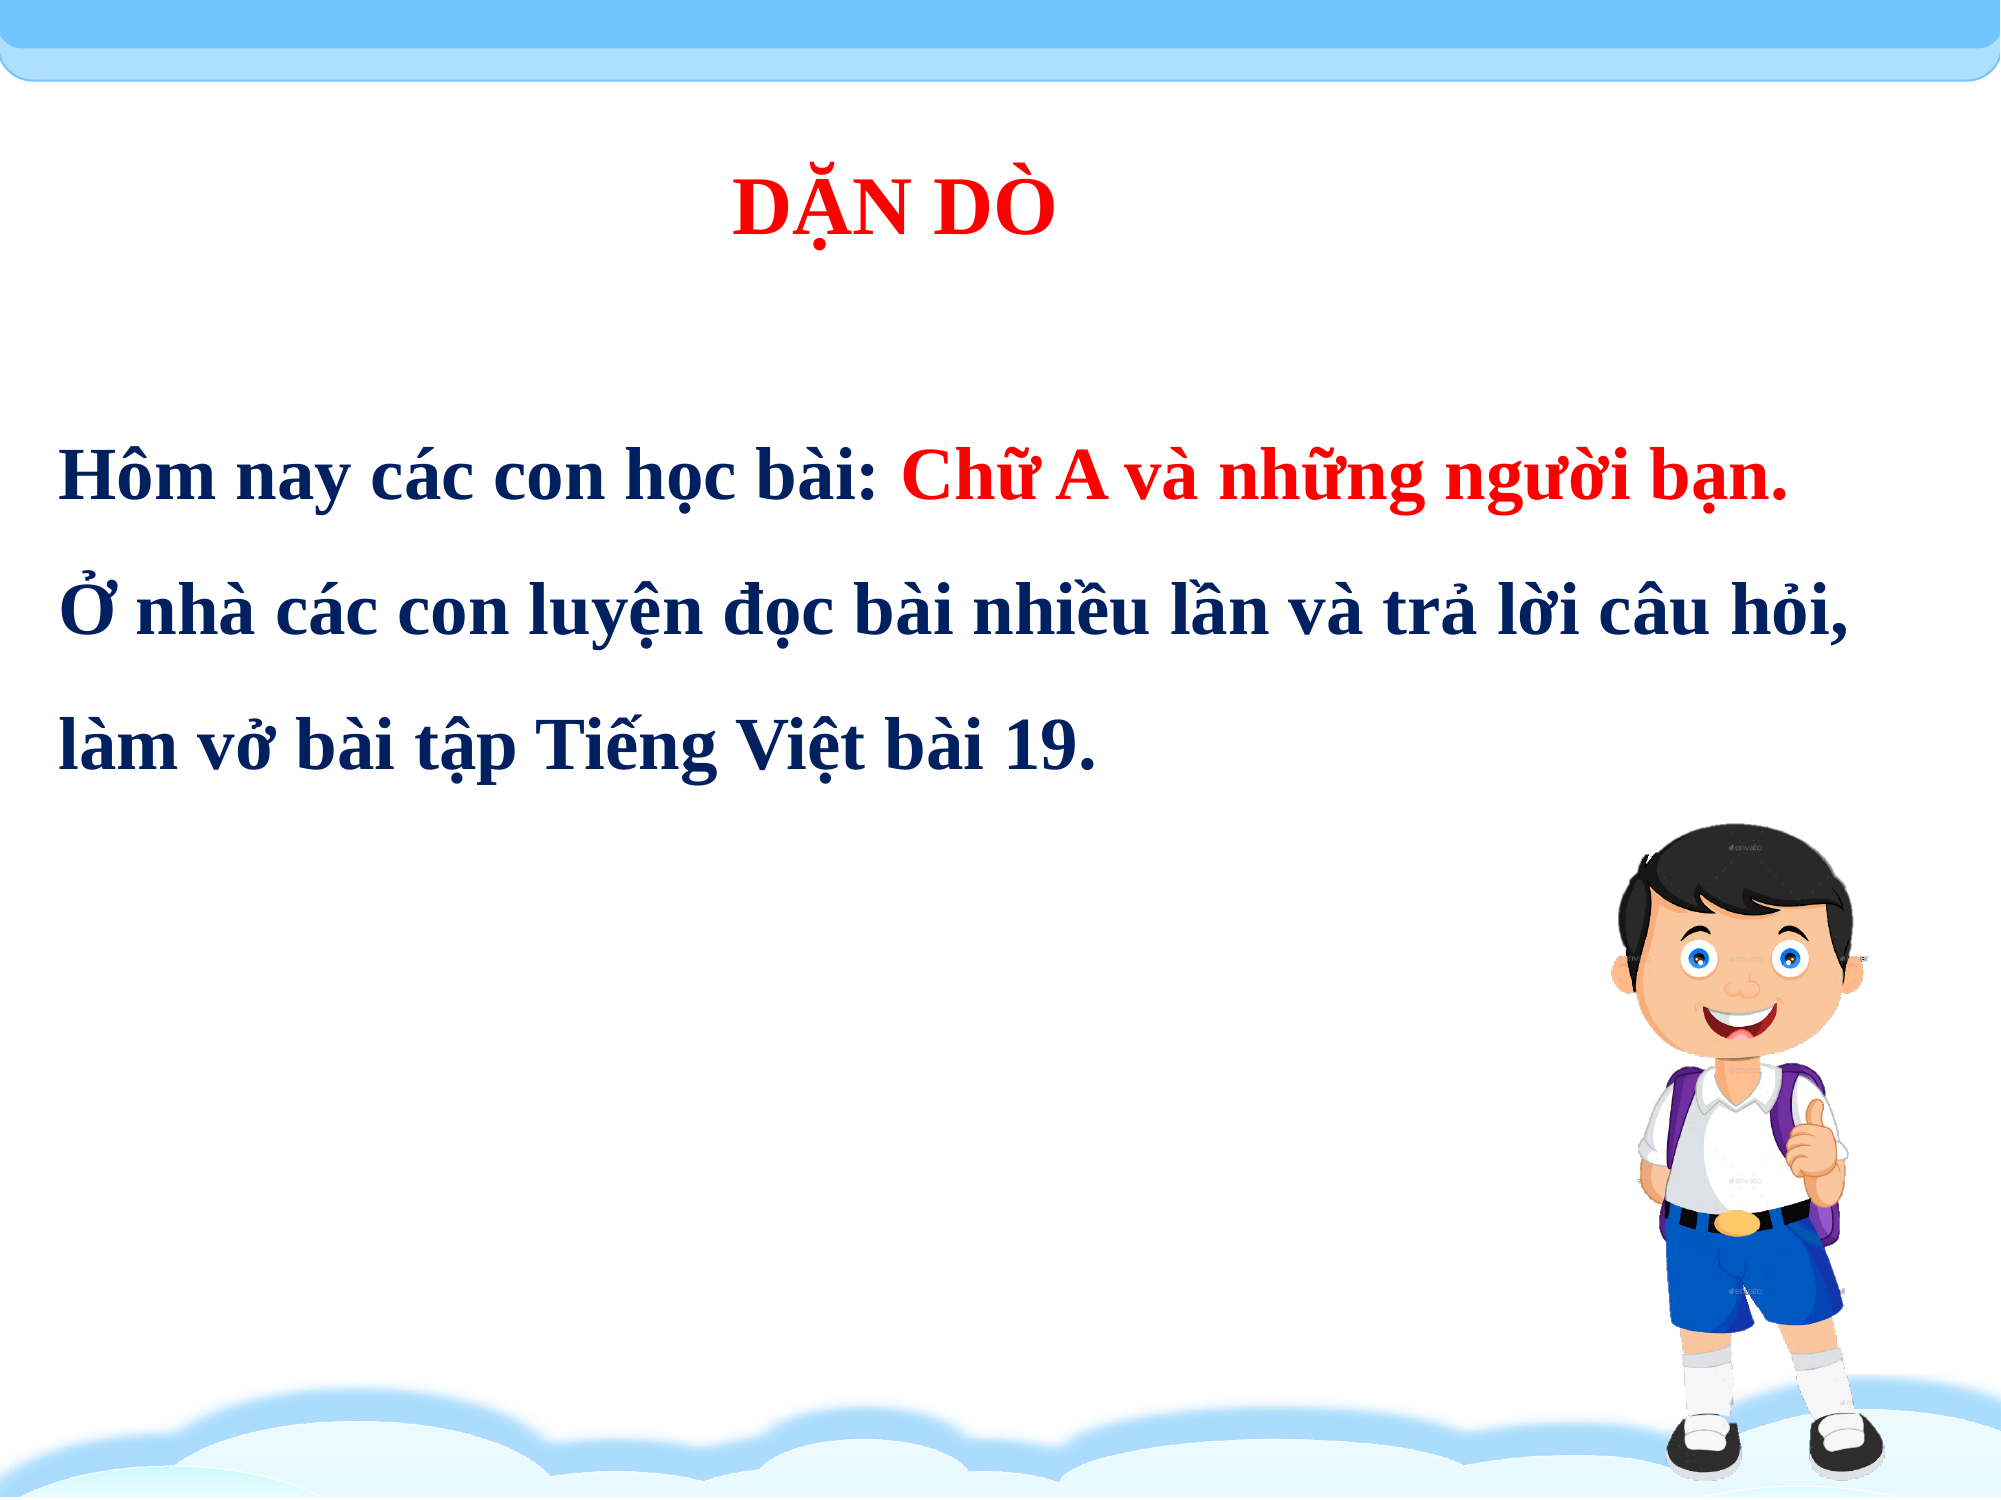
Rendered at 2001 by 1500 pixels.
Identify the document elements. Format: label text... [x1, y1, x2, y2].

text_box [0, 0, 2000, 81]
text_box Hôm nay các con học bài: Chữ A và những người bạn. Ở nhà các con luyện đọc bài nhiều lần và trả lời câu hỏi, làm vở bài tập Tiếng Việt bài 19. [32, 366, 1912, 798]
text_box DẶN DÒ [706, 137, 1497, 265]
picture [0, 792, 2001, 1500]
